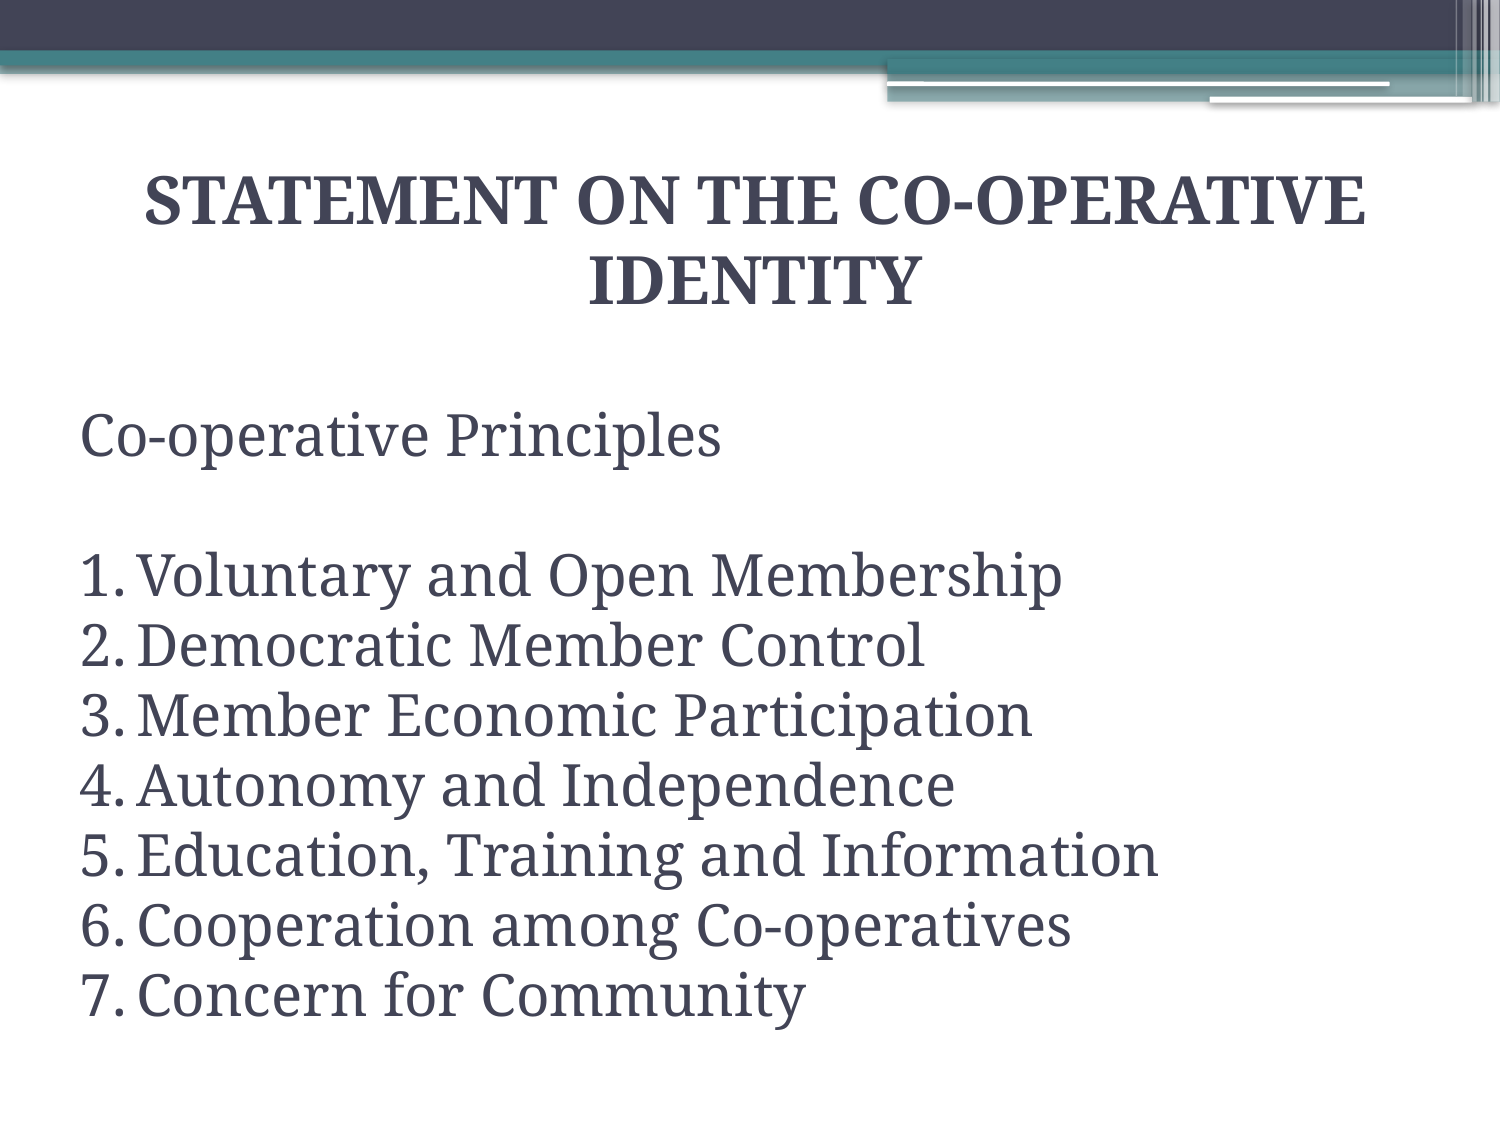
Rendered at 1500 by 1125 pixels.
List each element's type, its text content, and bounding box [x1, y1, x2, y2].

text_box STATEMENT ON THE CO-OPERATIVE IDENTITY Co-operative Principles Voluntary and Open Membership Democratic Member Control Member Economic Participation Autonomy and Independence Education, Training and Information Cooperation among Co-operatives Concern for Community [64, 150, 1447, 1115]
